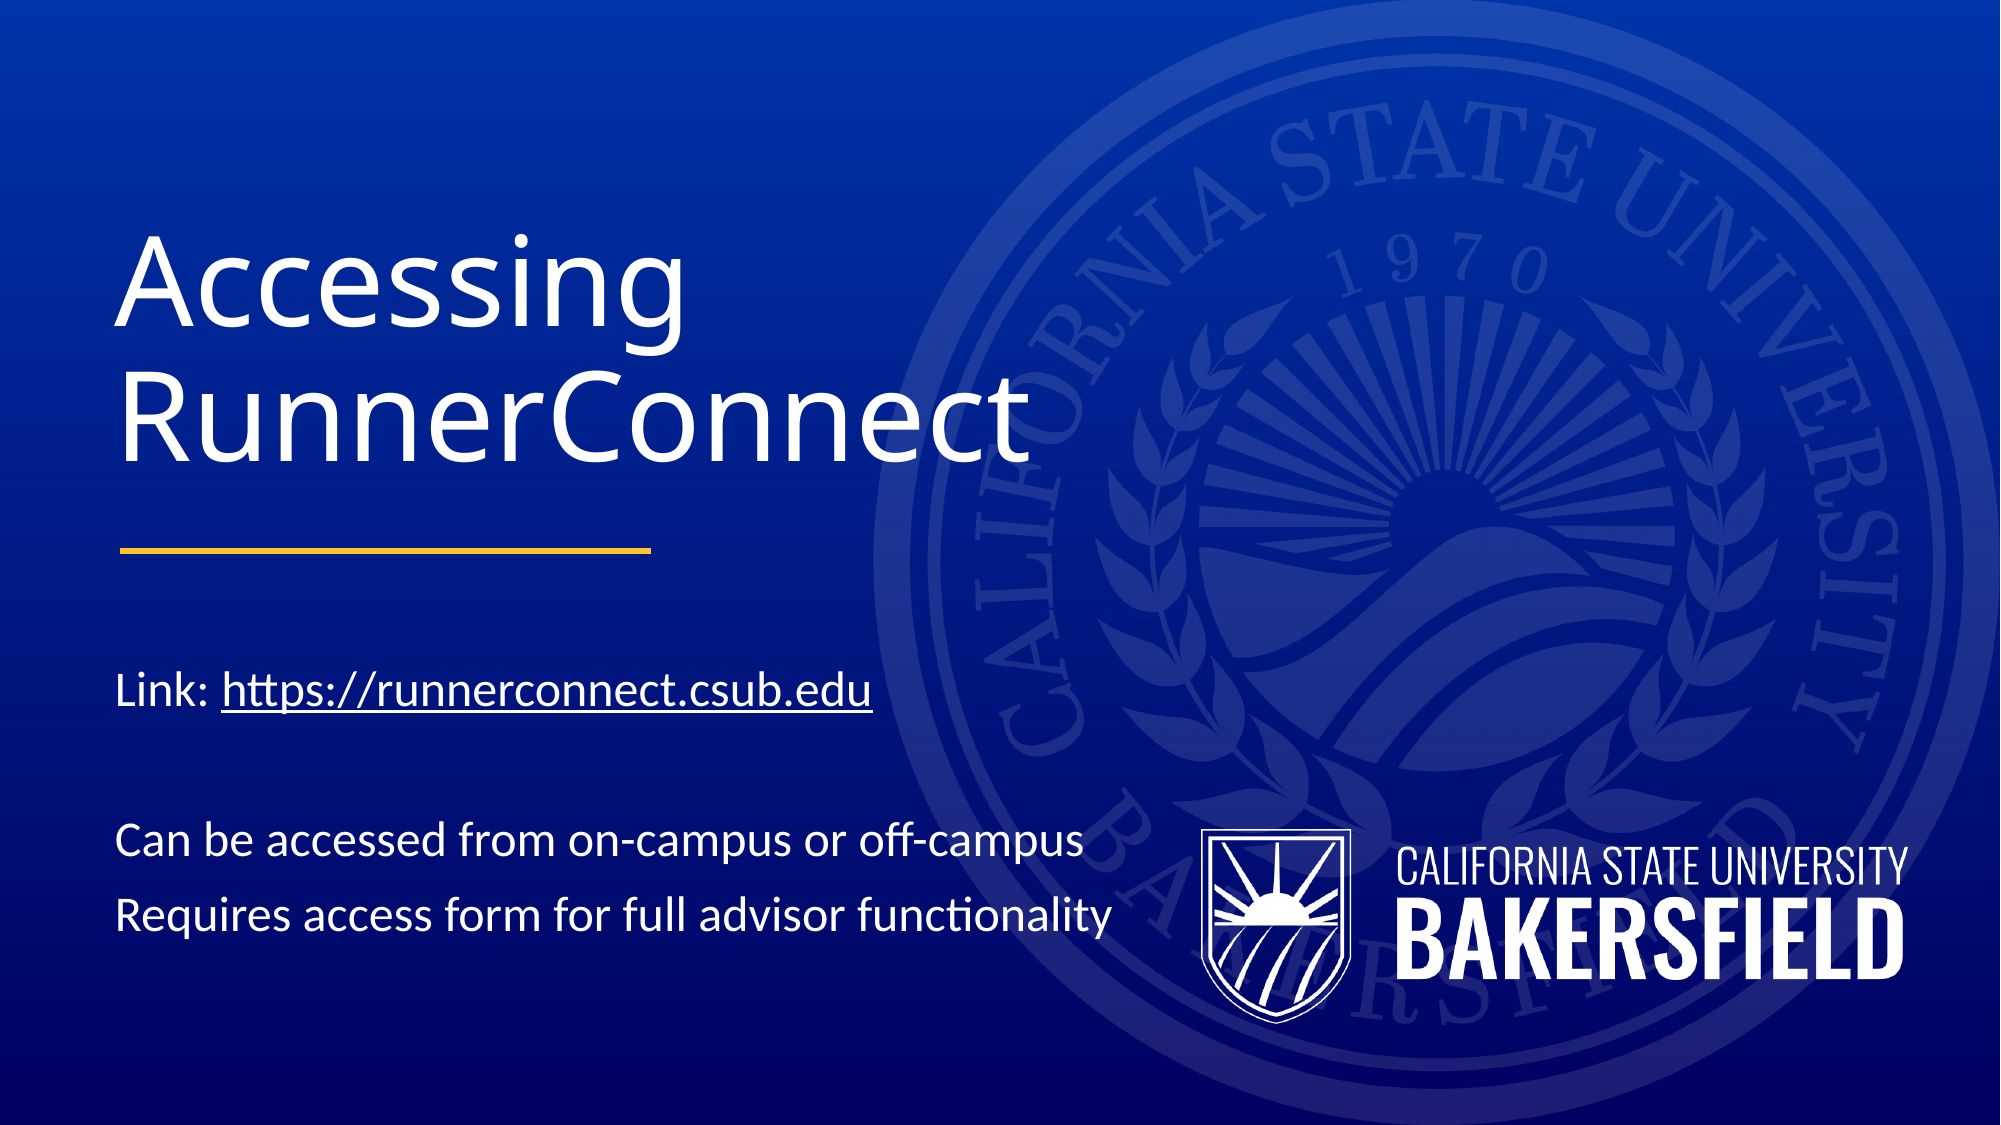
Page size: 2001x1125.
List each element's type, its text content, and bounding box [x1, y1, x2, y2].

picture [873, 0, 2000, 1125]
subtitle Link: https://runnerconnect.csub.edu Can be accessed from on-campus or off-campus Requires access form for full advisor functionality [100, 655, 873, 1032]
title Accessing RunnerConnect [100, 104, 873, 497]
